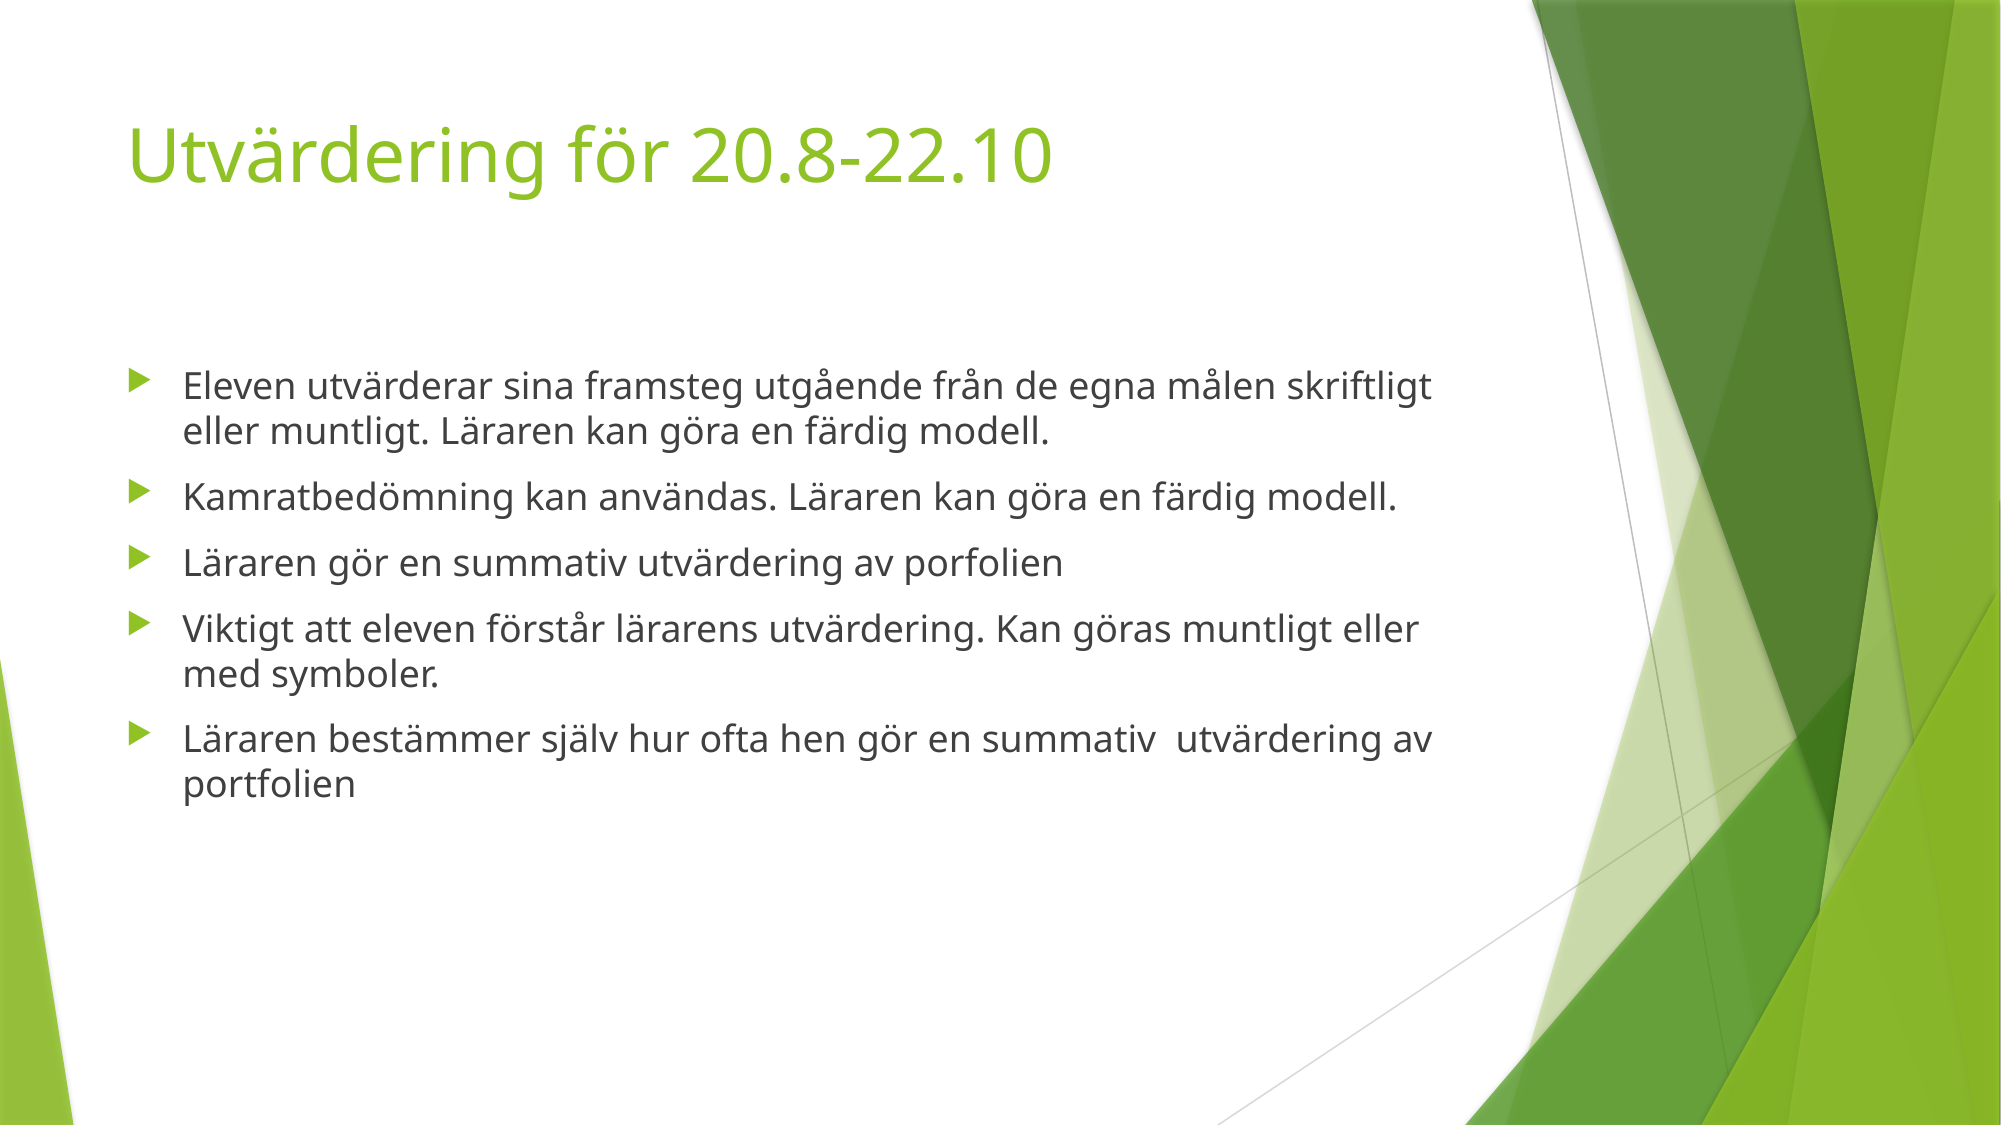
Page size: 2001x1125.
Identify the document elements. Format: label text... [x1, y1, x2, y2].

list Eleven utvärderar sina framsteg utgående från de egna målen skriftligt eller muntligt. Läraren kan göra en färdig modell. Kamratbedömning kan användas. Läraren kan göra en färdig modell. Läraren gör en summativ utvärdering av porfolien Viktigt att eleven förstår lärarens utvärdering. Kan göras muntligt eller med symboler. Läraren bestämmer själv hur ofta hen gör en summativ utvärdering av portfolien [111, 354, 1522, 992]
title Utvärdering för 20.8-22.10 [111, 99, 1522, 317]
